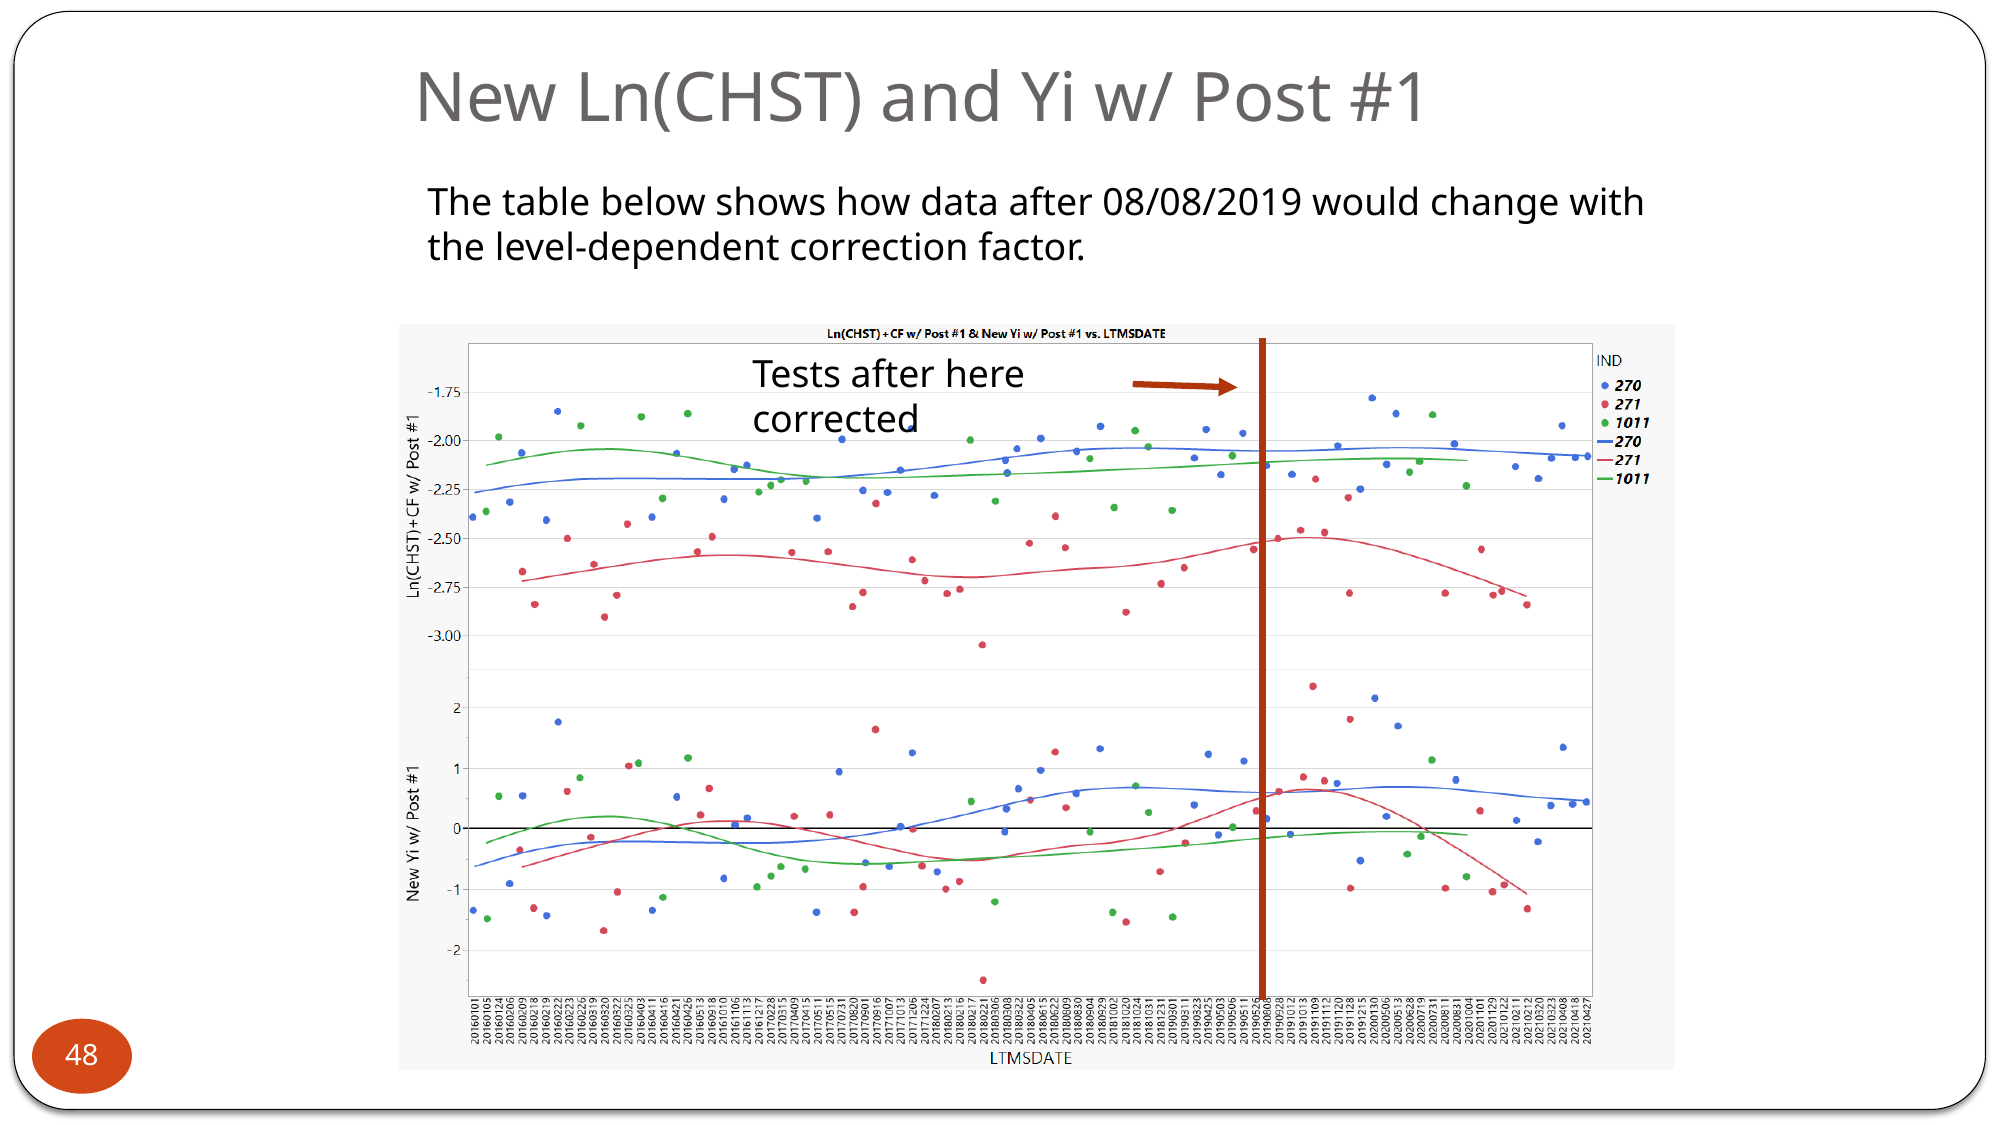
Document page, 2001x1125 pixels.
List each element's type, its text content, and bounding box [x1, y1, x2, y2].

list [399, 324, 1676, 1071]
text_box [1132, 383, 1238, 388]
title New Ln(CHST) and Yi w/ Post #1 [399, 45, 1675, 150]
text_box The table below shows how data after 08/08/2019 would change with the level-dependent correction factor. [412, 170, 1663, 276]
slide_number 48 [32, 1018, 132, 1094]
